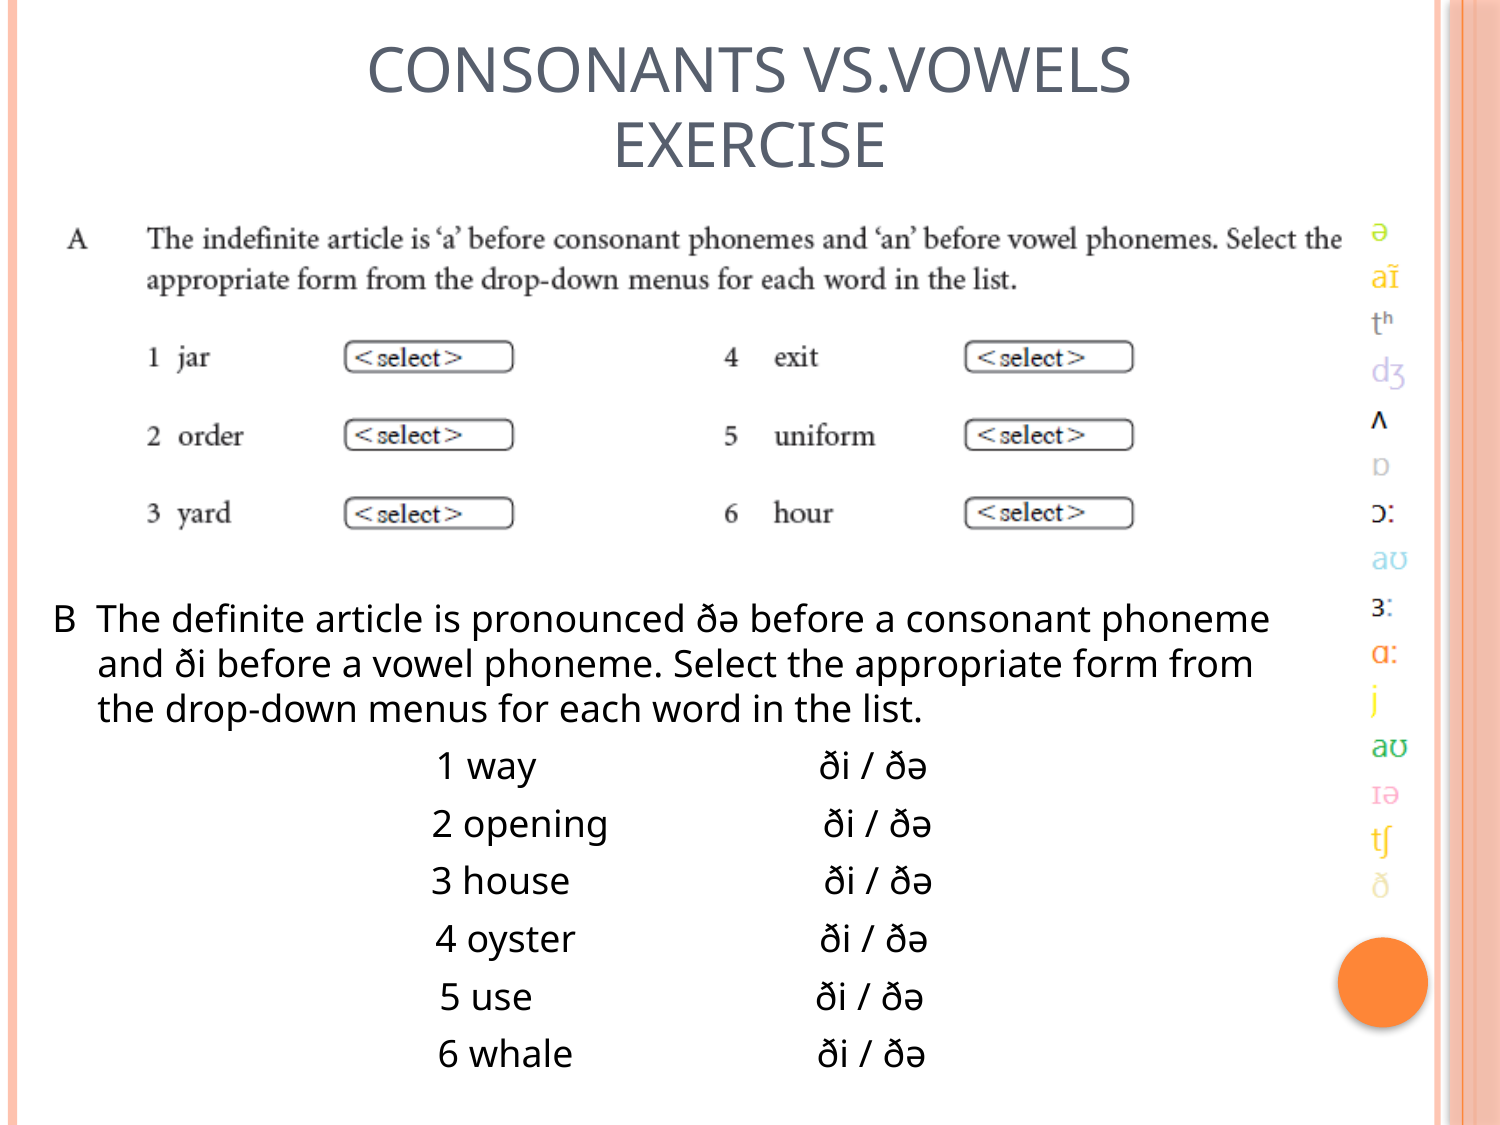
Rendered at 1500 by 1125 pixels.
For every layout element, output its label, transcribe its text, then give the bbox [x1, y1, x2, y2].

picture [61, 212, 1413, 913]
title Consonants Vs.vowels exercise [137, 0, 1363, 188]
list B The definite article is pronounced ðə before a consonant phoneme and ði before a vowel phoneme. Select the appropriate form from the drop-down menus for each word in the list. 1 way ði / ðə 2 opening ði / ðə 3 house ði / ðə 4 oyster ði / ðə 5 use ði / ðə 6 whale ði / ðə [37, 587, 1338, 1125]
